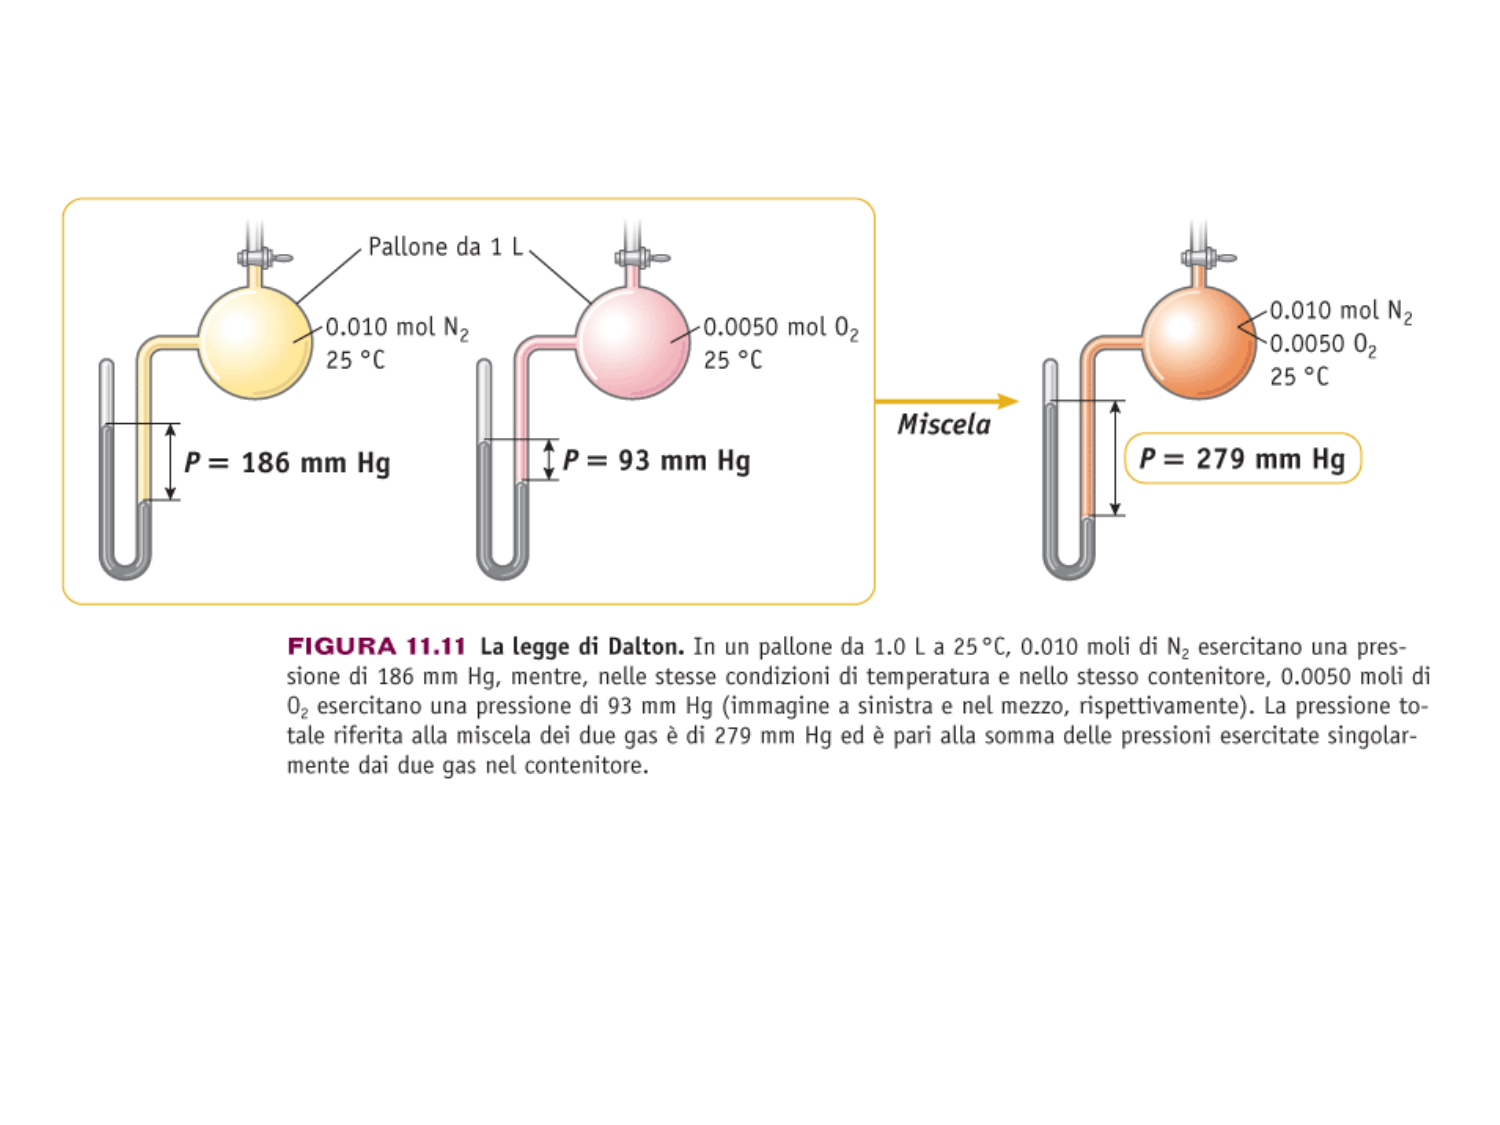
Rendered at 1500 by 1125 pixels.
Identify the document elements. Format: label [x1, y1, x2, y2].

picture [0, 136, 1489, 799]
